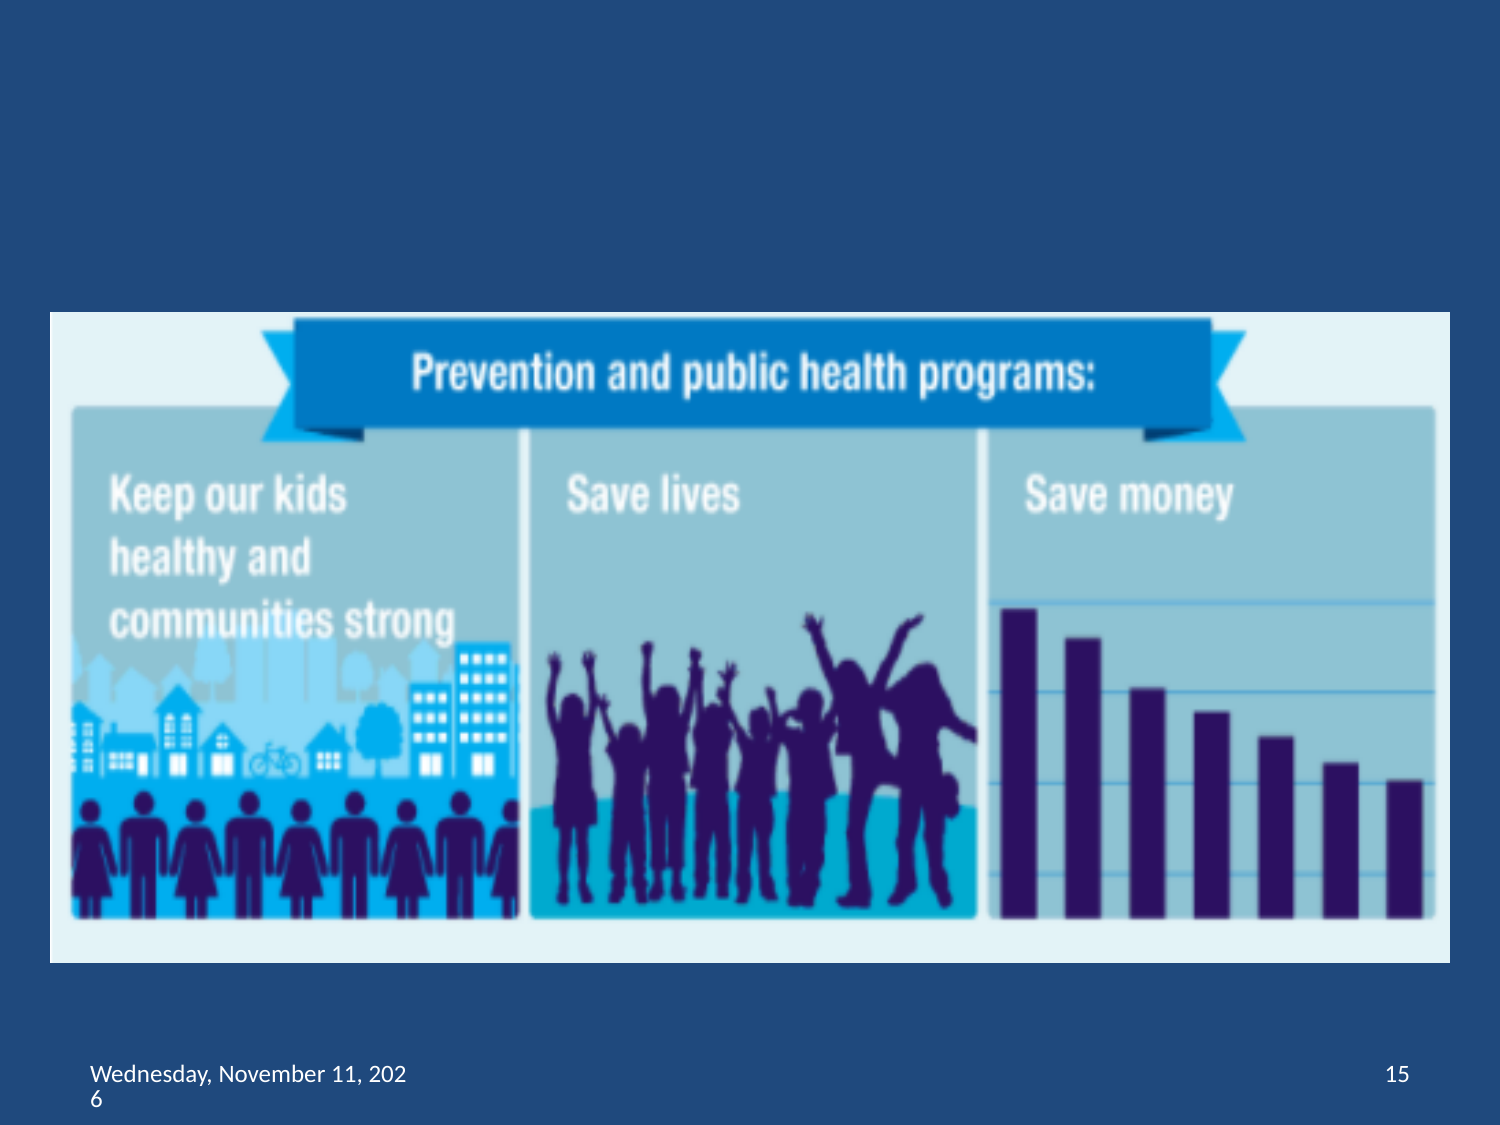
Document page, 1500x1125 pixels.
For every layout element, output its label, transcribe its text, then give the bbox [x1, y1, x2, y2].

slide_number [75, 1042, 425, 1103]
slide_number 15 [1074, 1042, 1425, 1103]
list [49, 312, 1451, 963]
